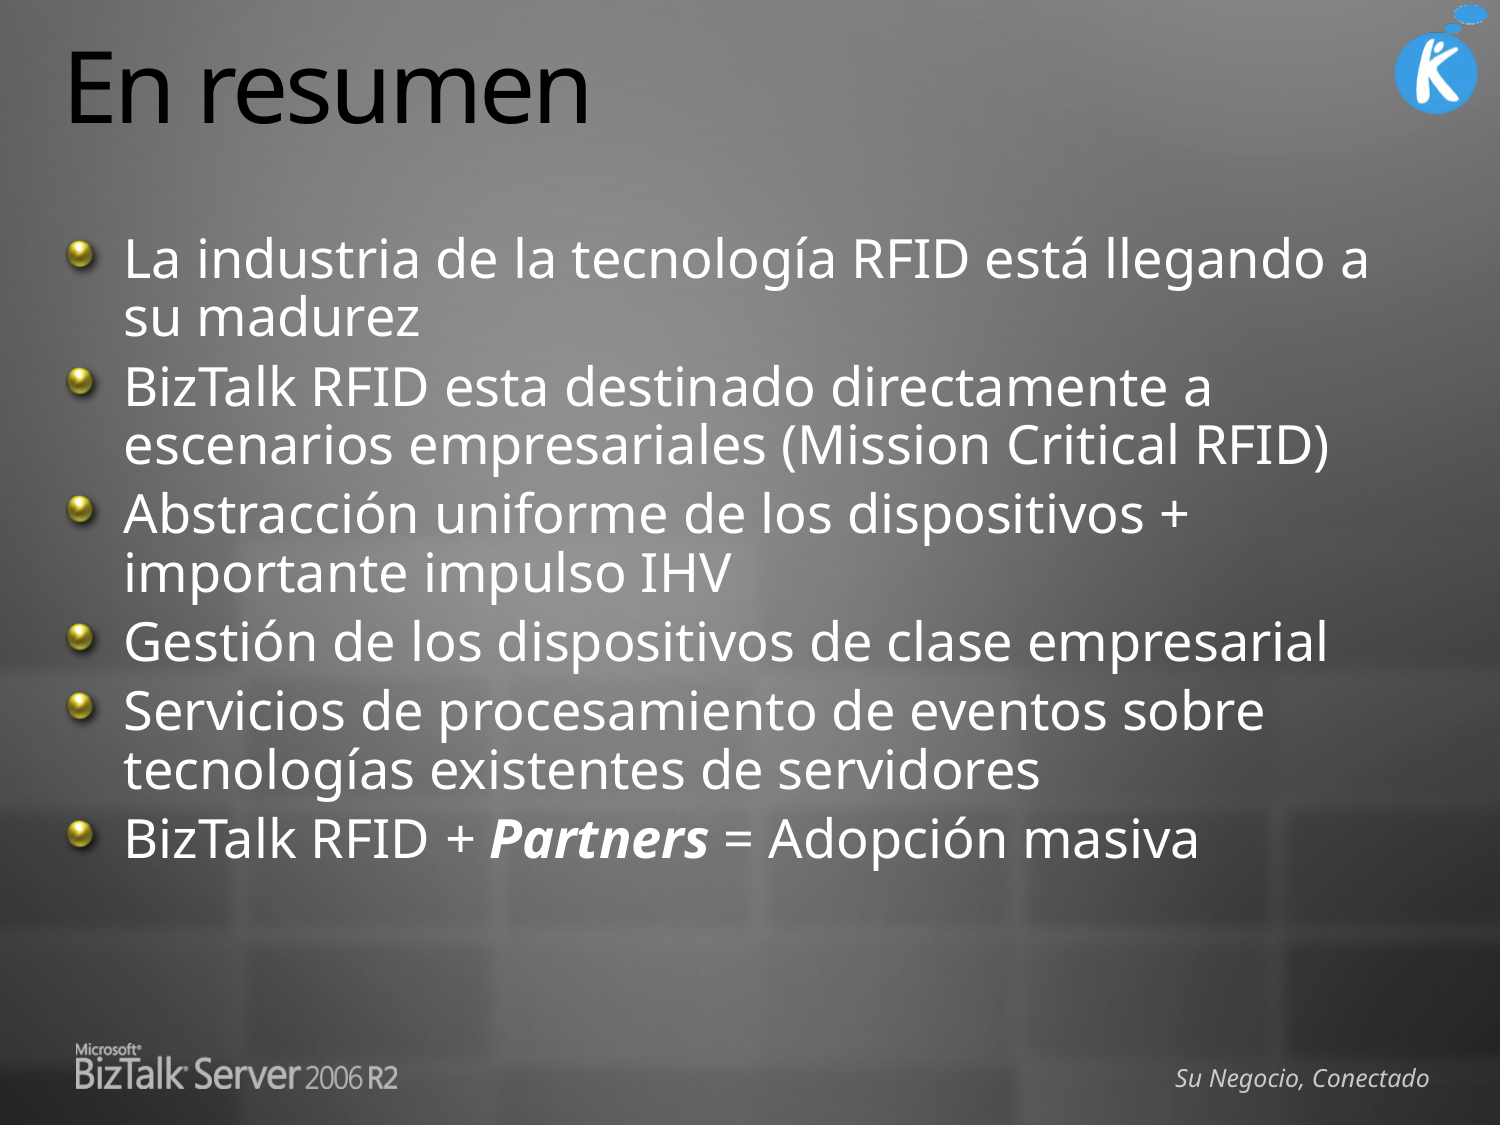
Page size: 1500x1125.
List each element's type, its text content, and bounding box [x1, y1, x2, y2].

list La industria de la tecnología RFID está llegando a su madurez BizTalk RFID esta destinado directamente a escenarios empresariales (Mission Critical RFID) Abstracción uniforme de los dispositivos + importante impulso IHV Gestión de los dispositivos de clase empresarial Servicios de procesamiento de eventos sobre tecnologías existentes de servidores BizTalk RFID + Partners = Adopción masiva [62, 231, 1438, 875]
picture [0, 0, 1500, 1125]
title En resumen [62, 37, 1438, 147]
